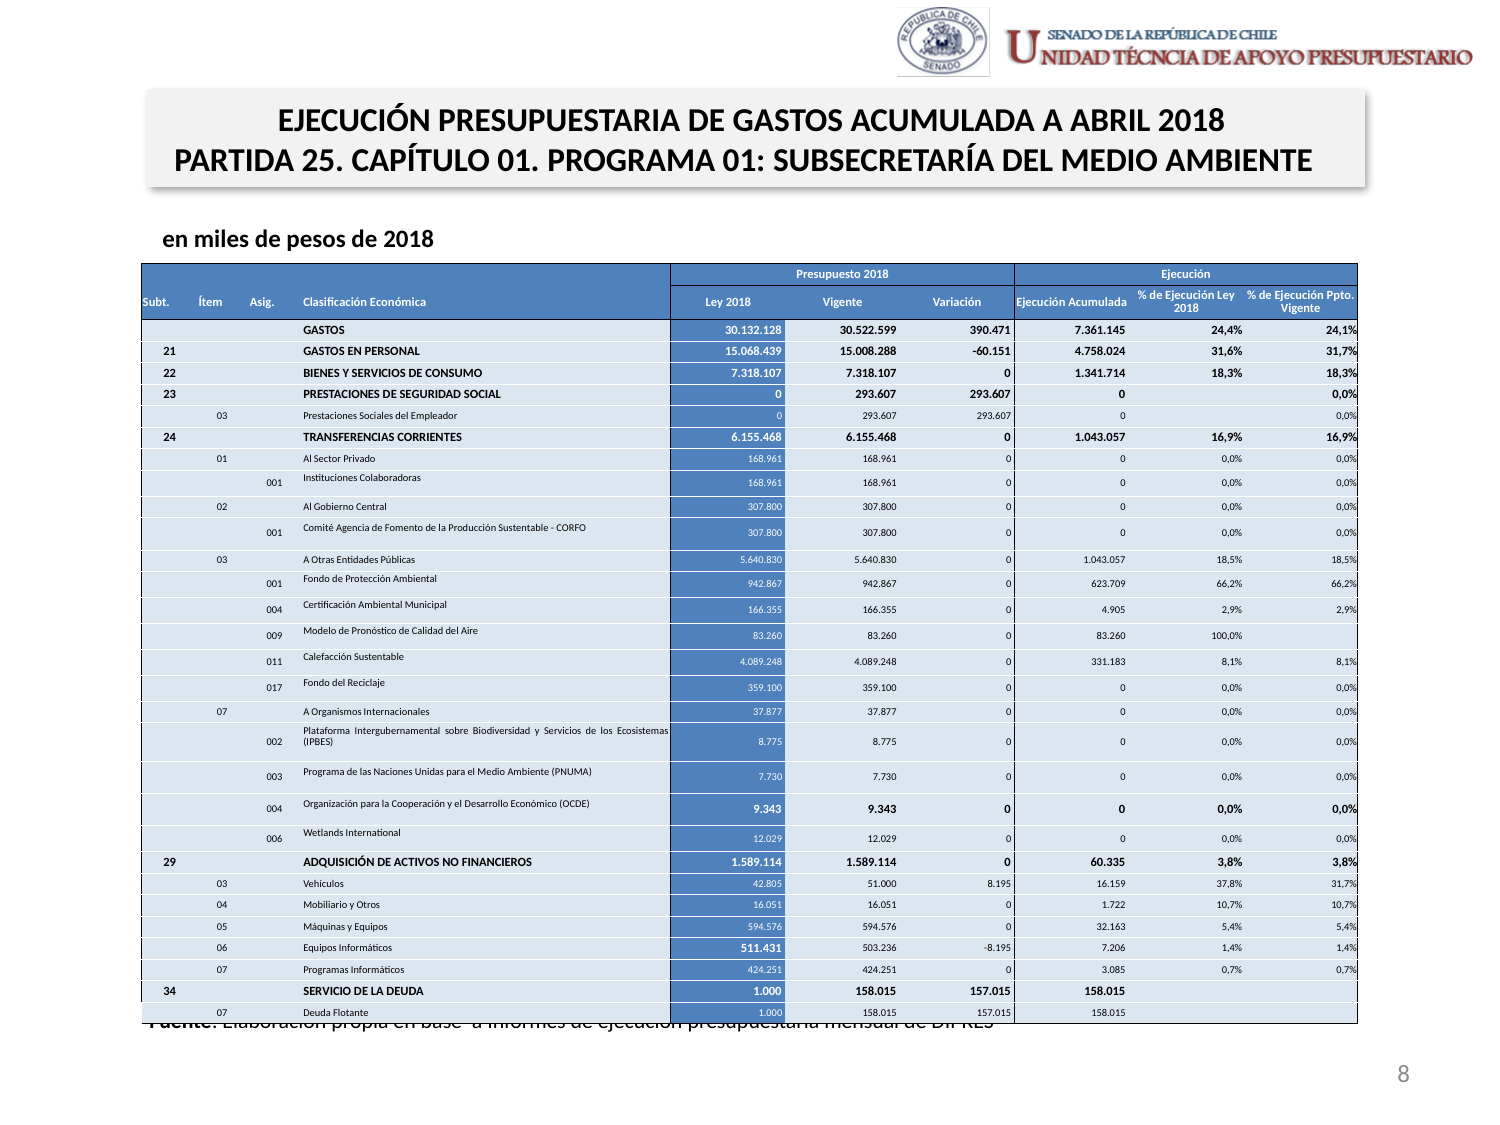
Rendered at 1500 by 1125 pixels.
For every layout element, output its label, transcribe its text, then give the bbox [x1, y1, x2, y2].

text_box en miles de pesos de 2018 [147, 214, 1365, 248]
table_cell Vehículos [302, 874, 670, 894]
table_cell 0,0% [1243, 449, 1357, 470]
table_cell [197, 572, 249, 597]
table_cell 168.961 [671, 449, 785, 470]
table_cell 0 [900, 624, 1014, 649]
table_cell -60.151 [900, 342, 1014, 362]
table_cell 0,0% [1129, 826, 1243, 851]
table_cell 06 [197, 938, 249, 959]
table_cell Programas Informáticos [302, 960, 670, 980]
table_cell 166.355 [671, 598, 785, 623]
table_cell 0,0% [1129, 449, 1243, 470]
table_cell 001 [249, 572, 302, 597]
table_cell 02 [197, 497, 249, 517]
table_cell [249, 917, 302, 937]
table_cell 0,0% [1243, 794, 1357, 825]
table_cell 3,8% [1129, 852, 1243, 873]
table_cell 16.051 [671, 895, 785, 916]
table_cell 0 [900, 917, 1014, 937]
table_cell 66,2% [1129, 572, 1243, 597]
table_cell 8,1% [1129, 650, 1243, 675]
table_cell 0 [671, 406, 785, 427]
table_cell 18,3% [1129, 363, 1243, 384]
table_cell SERVICIO DE LA DEUDA [302, 981, 670, 1002]
table_cell 359.100 [785, 676, 900, 701]
table_cell [142, 938, 197, 959]
table_cell [142, 794, 197, 825]
table_cell TRANSFERENCIAS CORRIENTES [302, 428, 670, 448]
table_cell Ítem [197, 285, 249, 319]
table_cell 0 [1015, 762, 1129, 793]
table_cell 04 [197, 895, 249, 916]
table_cell 0 [1015, 794, 1129, 825]
table_cell [1129, 406, 1243, 427]
table_cell 293.607 [900, 406, 1014, 427]
table_cell 594.576 [785, 917, 900, 937]
table_cell 0 [900, 363, 1014, 384]
table_cell [197, 598, 249, 623]
table_cell 8,1% [1243, 650, 1357, 675]
table_cell [142, 650, 197, 675]
table_cell 0,0% [1243, 676, 1357, 701]
table_cell Fondo del Reciclaje [302, 676, 670, 701]
table_cell 0 [900, 449, 1014, 470]
table_cell 2,9% [1129, 598, 1243, 623]
table_cell 7.730 [671, 762, 785, 793]
table_cell 10,7% [1243, 895, 1357, 916]
table_cell [197, 363, 249, 384]
table_cell [142, 449, 197, 470]
table_cell [197, 624, 249, 649]
table_cell 623.709 [1015, 572, 1129, 597]
table_cell 03 [197, 551, 249, 571]
table_cell [197, 852, 249, 873]
table_cell 011 [249, 650, 302, 675]
table_cell 31,6% [1129, 342, 1243, 362]
table_cell % de Ejecución Ley 2018 [1129, 286, 1243, 319]
table_cell 168.961 [785, 471, 900, 496]
table_cell [1243, 981, 1357, 1002]
table_cell 0 [1015, 826, 1129, 851]
table_cell 1.589.114 [785, 852, 900, 873]
table_cell [142, 676, 197, 701]
table_cell [197, 385, 249, 405]
table_cell 12.029 [785, 826, 900, 851]
table_cell 7.318.107 [671, 363, 785, 384]
table_cell [249, 981, 302, 1002]
table_cell 0,0% [1129, 723, 1243, 761]
table_cell Prestaciones Sociales del Empleador [302, 406, 670, 427]
table_cell 100,0% [1129, 624, 1243, 649]
table_cell [142, 320, 197, 341]
table_cell 0 [1015, 471, 1129, 496]
table_cell [249, 960, 302, 980]
table_cell 0 [671, 385, 785, 405]
table_cell 158.015 [785, 981, 900, 1002]
table_cell Fondo de Protección Ambiental [302, 572, 670, 597]
table_cell 0 [900, 723, 1014, 761]
table_cell [142, 702, 197, 722]
table_cell [142, 551, 197, 571]
slide_number 8 [1074, 1042, 1425, 1103]
table_cell 16,9% [1129, 428, 1243, 448]
table_cell 0 [900, 852, 1014, 873]
table_cell 4.905 [1015, 598, 1129, 623]
table_cell 0 [900, 598, 1014, 623]
table_cell 168.961 [671, 471, 785, 496]
table_cell 002 [249, 723, 302, 761]
table_cell 0,0% [1243, 406, 1357, 427]
table_cell 1.341.714 [1015, 363, 1129, 384]
table_cell 5.640.830 [785, 551, 900, 571]
table_cell 0,0% [1129, 702, 1243, 722]
table_cell 0,0% [1243, 497, 1357, 517]
table_cell 0,0% [1129, 497, 1243, 517]
table_cell 0 [900, 497, 1014, 517]
table_cell 07 [197, 960, 249, 980]
table_cell [197, 676, 249, 701]
table_cell 307.800 [671, 497, 785, 517]
table_cell 4.089.248 [671, 650, 785, 675]
table_cell 6.155.468 [785, 428, 900, 448]
table_cell 0,0% [1129, 794, 1243, 825]
table_cell 29 [142, 852, 197, 873]
text_box EJECUCIÓN PRESUPUESTARIA DE GASTOS ACUMULADA A ABRIL 2018 PARTIDA 25. CAPÍTULO 01. PROGRAMA 01: SUBSECRETARÍA DEL MEDIO AMBIENTE [147, 90, 1365, 187]
table_cell 1.589.114 [671, 852, 785, 873]
table_cell [142, 917, 197, 937]
table_header [249, 264, 302, 285]
table_cell [197, 826, 249, 851]
table_cell 0 [1015, 497, 1129, 517]
table_cell 0 [1015, 406, 1129, 427]
table_cell % de Ejecución Ppto. Vigente [1243, 286, 1357, 319]
table_cell 8.775 [785, 723, 900, 761]
table_cell [249, 938, 302, 959]
table_cell [249, 702, 302, 722]
table_cell -8.195 [900, 938, 1014, 959]
table_cell 359.100 [671, 676, 785, 701]
table_cell Wetlands International [302, 826, 670, 851]
table_cell 51.000 [785, 874, 900, 894]
table_cell 0 [900, 551, 1014, 571]
table_cell 6.155.468 [671, 428, 785, 448]
table_cell 0 [900, 762, 1014, 793]
table_cell 66,2% [1243, 572, 1357, 597]
table_cell 32.163 [1015, 917, 1129, 937]
table_cell Ejecución Acumulada [1015, 286, 1129, 319]
table_cell [197, 650, 249, 675]
table_cell 158.015 [785, 1003, 900, 1023]
table_cell 1.000 [671, 981, 785, 1002]
table_cell 0 [900, 895, 1014, 916]
table_cell Certificación Ambiental Municipal [302, 598, 670, 623]
table_cell 0 [900, 471, 1014, 496]
table_cell [142, 624, 197, 649]
table_cell 7.730 [785, 762, 900, 793]
table_cell 01 [197, 449, 249, 470]
footer Fuente: Elaboración propia en base a Informes de ejecución presupuestaria mensual de DIPRES [134, 999, 1341, 1059]
table_cell 0 [900, 428, 1014, 448]
table_cell [142, 518, 197, 550]
table_cell 9.343 [785, 794, 900, 825]
table_cell 22 [142, 363, 197, 384]
table_cell 293.607 [900, 385, 1014, 405]
table_cell 004 [249, 598, 302, 623]
table_cell 009 [249, 624, 302, 649]
table_cell GASTOS [302, 320, 670, 341]
table_cell 158.015 [1015, 1003, 1129, 1023]
table_cell 1.000 [671, 1003, 785, 1023]
table_cell [249, 320, 302, 341]
table_cell A Otras Entidades Públicas [302, 551, 670, 571]
table_cell 23 [142, 385, 197, 405]
table_cell Subt. [142, 285, 197, 319]
table_cell 942.867 [671, 572, 785, 597]
table_cell 10,7% [1129, 895, 1243, 916]
table_cell 30.522.599 [785, 320, 900, 341]
table_cell 18,3% [1243, 363, 1357, 384]
table_cell [142, 598, 197, 623]
table_cell 3,8% [1243, 852, 1357, 873]
table_cell 8.775 [671, 723, 785, 761]
table_cell 331.183 [1015, 650, 1129, 675]
table_cell 0 [900, 518, 1014, 550]
table_cell 34 [142, 981, 197, 1002]
table_cell 21 [142, 342, 197, 362]
table_cell Al Gobierno Central [302, 497, 670, 517]
table_cell 03 [197, 406, 249, 427]
table_cell Variación [900, 286, 1014, 319]
table_cell 16.051 [785, 895, 900, 916]
table_cell 0,0% [1243, 762, 1357, 793]
table_cell [197, 762, 249, 793]
table_cell 0 [1015, 723, 1129, 761]
table_cell 424.251 [671, 960, 785, 980]
table_cell Modelo de Pronóstico de Calidad del Aire [302, 624, 670, 649]
table_cell BIENES Y SERVICIOS DE CONSUMO [302, 363, 670, 384]
table_cell [142, 895, 197, 916]
table_cell 4.089.248 [785, 650, 900, 675]
table_cell [142, 471, 197, 496]
table_cell 0 [1015, 702, 1129, 722]
table_cell 16.159 [1015, 874, 1129, 894]
table_cell 0 [1015, 676, 1129, 701]
table_header Presupuesto 2018 [671, 264, 1014, 285]
table_cell [249, 428, 302, 448]
table_cell 31,7% [1243, 342, 1357, 362]
table_cell [249, 895, 302, 916]
table_cell 24,4% [1129, 320, 1243, 341]
table_cell Asig. [249, 285, 302, 319]
table_cell [249, 874, 302, 894]
table_cell 60.335 [1015, 852, 1129, 873]
table_cell 83.260 [1015, 624, 1129, 649]
table_cell 18,5% [1129, 551, 1243, 571]
table_cell 0 [1015, 449, 1129, 470]
table_cell 5,4% [1129, 917, 1243, 937]
table_cell 166.355 [785, 598, 900, 623]
table_header [142, 264, 197, 285]
table_cell 0 [900, 676, 1014, 701]
table_cell 16,9% [1243, 428, 1357, 448]
table_cell 83.260 [785, 624, 900, 649]
table_cell 390.471 [900, 320, 1014, 341]
table_cell [142, 723, 197, 761]
table_cell Deuda Flotante [302, 1003, 670, 1023]
table_cell Calefacción Sustentable [302, 650, 670, 675]
table_cell [1129, 385, 1243, 405]
table_cell 07 [197, 1003, 249, 1023]
table_cell 37.877 [785, 702, 900, 722]
table_cell 5.640.830 [671, 551, 785, 571]
table_cell [249, 1003, 302, 1023]
table_cell [249, 497, 302, 517]
table_cell 0,0% [1129, 471, 1243, 496]
table_cell [249, 385, 302, 405]
table_cell [142, 497, 197, 517]
table_cell 42.805 [671, 874, 785, 894]
table_cell [142, 874, 197, 894]
table_header [302, 264, 670, 285]
table_cell 3.085 [1015, 960, 1129, 980]
table_cell 0 [900, 826, 1014, 851]
table_cell 83.260 [671, 624, 785, 649]
table_cell [197, 471, 249, 496]
table_cell [197, 794, 249, 825]
table_cell 0,0% [1243, 471, 1357, 496]
table_cell 03 [197, 874, 249, 894]
table_cell [142, 572, 197, 597]
table_cell [197, 723, 249, 761]
table_cell [249, 449, 302, 470]
table_cell 24 [142, 428, 197, 448]
table_cell 0,0% [1243, 723, 1357, 761]
picture [897, 3, 1500, 117]
table_cell 7.361.145 [1015, 320, 1129, 341]
table_cell 003 [249, 762, 302, 793]
table_cell 942.867 [785, 572, 900, 597]
table_cell 0 [900, 702, 1014, 722]
table_cell Máquinas y Equipos [302, 917, 670, 937]
table_cell 0,0% [1129, 518, 1243, 550]
table_cell Vigente [785, 286, 900, 319]
table_cell Comité Agencia de Fomento de la Producción Sustentable - CORFO [302, 518, 670, 550]
table_cell Mobiliario y Otros [302, 895, 670, 916]
table_cell Programa de las Naciones Unidas para el Medio Ambiente (PNUMA) [302, 762, 670, 793]
table_cell 7.318.107 [785, 363, 900, 384]
table_cell 168.961 [785, 449, 900, 470]
table_cell 0,7% [1129, 960, 1243, 980]
table_cell 9.343 [671, 794, 785, 825]
table_cell [197, 320, 249, 341]
table_cell 0 [1015, 518, 1129, 550]
table_cell ADQUISICIÓN DE ACTIVOS NO FINANCIEROS [302, 852, 670, 873]
table_cell 1.043.057 [1015, 551, 1129, 571]
table_cell 30.132.128 [671, 320, 785, 341]
table_cell 0,0% [1243, 518, 1357, 550]
table_cell [142, 960, 197, 980]
table_cell [197, 428, 249, 448]
table_cell 0,0% [1129, 676, 1243, 701]
table_cell [197, 342, 249, 362]
table_cell 307.800 [671, 518, 785, 550]
table_cell [142, 826, 197, 851]
table_cell 157.015 [900, 1003, 1014, 1023]
table_cell [1243, 624, 1357, 649]
table_cell 0 [900, 650, 1014, 675]
table_cell 1,4% [1243, 938, 1357, 959]
table_cell 307.800 [785, 497, 900, 517]
table_cell 15.068.439 [671, 342, 785, 362]
table_header [197, 264, 249, 285]
table_cell 594.576 [671, 917, 785, 937]
table_cell 37,8% [1129, 874, 1243, 894]
table_cell 503.236 [785, 938, 900, 959]
table_cell 12.029 [671, 826, 785, 851]
table_cell 1,4% [1129, 938, 1243, 959]
table_cell Equipos Informáticos [302, 938, 670, 959]
table_cell 001 [249, 471, 302, 496]
table_cell 07 [197, 702, 249, 722]
table_cell Plataforma Intergubernamental sobre Biodiversidad y Servicios de los Ecosistemas (IPBES) [302, 723, 670, 761]
table_cell 1.722 [1015, 895, 1129, 916]
table_header Ejecución [1015, 264, 1357, 285]
table_cell 5,4% [1243, 917, 1357, 937]
table_cell [249, 852, 302, 873]
table_cell 157.015 [900, 981, 1014, 1002]
table_cell 158.015 [1015, 981, 1129, 1002]
table_cell 0 [900, 794, 1014, 825]
table_cell 004 [249, 794, 302, 825]
table_cell Instituciones Colaboradoras [302, 471, 670, 496]
table_cell 24,1% [1243, 320, 1357, 341]
table_cell 31,7% [1243, 874, 1357, 894]
table_cell [249, 551, 302, 571]
table_cell 511.431 [671, 938, 785, 959]
table_cell 4.758.024 [1015, 342, 1129, 362]
table_cell A Organismos Internacionales [302, 702, 670, 722]
table_cell Al Sector Privado [302, 449, 670, 470]
table_cell 2,9% [1243, 598, 1357, 623]
table_cell [142, 1003, 197, 1023]
table_cell 8.195 [900, 874, 1014, 894]
table_cell 0 [1015, 385, 1129, 405]
table_cell 0 [900, 572, 1014, 597]
table_cell [142, 406, 197, 427]
table_cell 15.008.288 [785, 342, 900, 362]
table_cell PRESTACIONES DE SEGURIDAD SOCIAL [302, 385, 670, 405]
table_cell [249, 363, 302, 384]
table_cell 7.206 [1015, 938, 1129, 959]
table_cell 0,0% [1243, 702, 1357, 722]
table_cell 18,5% [1243, 551, 1357, 571]
table_cell 1.043.057 [1015, 428, 1129, 448]
table_cell [142, 762, 197, 793]
table_cell 0,0% [1243, 385, 1357, 405]
table_cell 37.877 [671, 702, 785, 722]
table_cell [1129, 1003, 1243, 1023]
table_cell Organización para la Cooperación y el Desarrollo Económico (OCDE) [302, 794, 670, 825]
table_cell 001 [249, 518, 302, 550]
table_cell 006 [249, 826, 302, 851]
table_cell [197, 981, 249, 1002]
table_cell Clasificación Económica [302, 285, 670, 319]
table_cell 0,7% [1243, 960, 1357, 980]
table_cell [249, 406, 302, 427]
table_cell 307.800 [785, 518, 900, 550]
table_cell 293.607 [785, 385, 900, 405]
table_cell 0,0% [1243, 826, 1357, 851]
table_cell 0,0% [1129, 762, 1243, 793]
table_cell [249, 342, 302, 362]
table_cell 424.251 [785, 960, 900, 980]
table_cell [197, 518, 249, 550]
table_cell 017 [249, 676, 302, 701]
table_cell [1129, 981, 1243, 1002]
table_cell GASTOS EN PERSONAL [302, 342, 670, 362]
table_cell 293.607 [785, 406, 900, 427]
table_cell 05 [197, 917, 249, 937]
table_cell [1243, 1003, 1357, 1023]
table_cell Ley 2018 [671, 286, 785, 319]
table_cell 0 [900, 960, 1014, 980]
